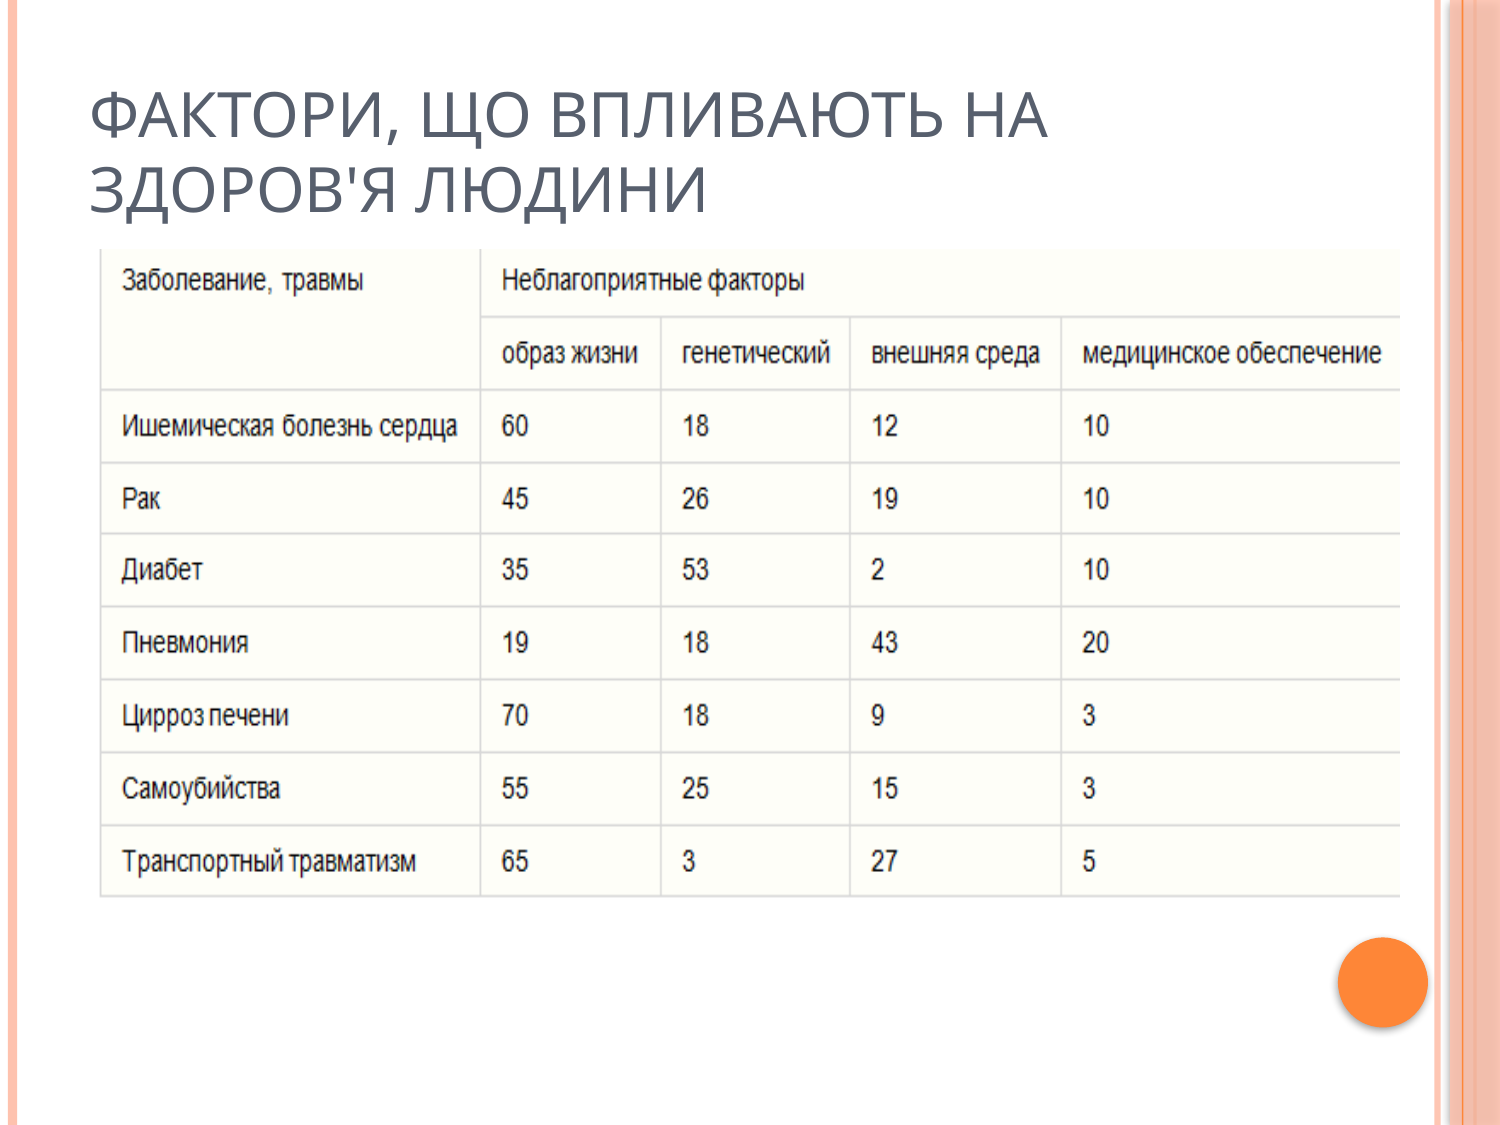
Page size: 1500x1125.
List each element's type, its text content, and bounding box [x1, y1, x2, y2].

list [83, 249, 1401, 899]
title Фактори, що впливають на здоров'я людини [75, 45, 1300, 233]
